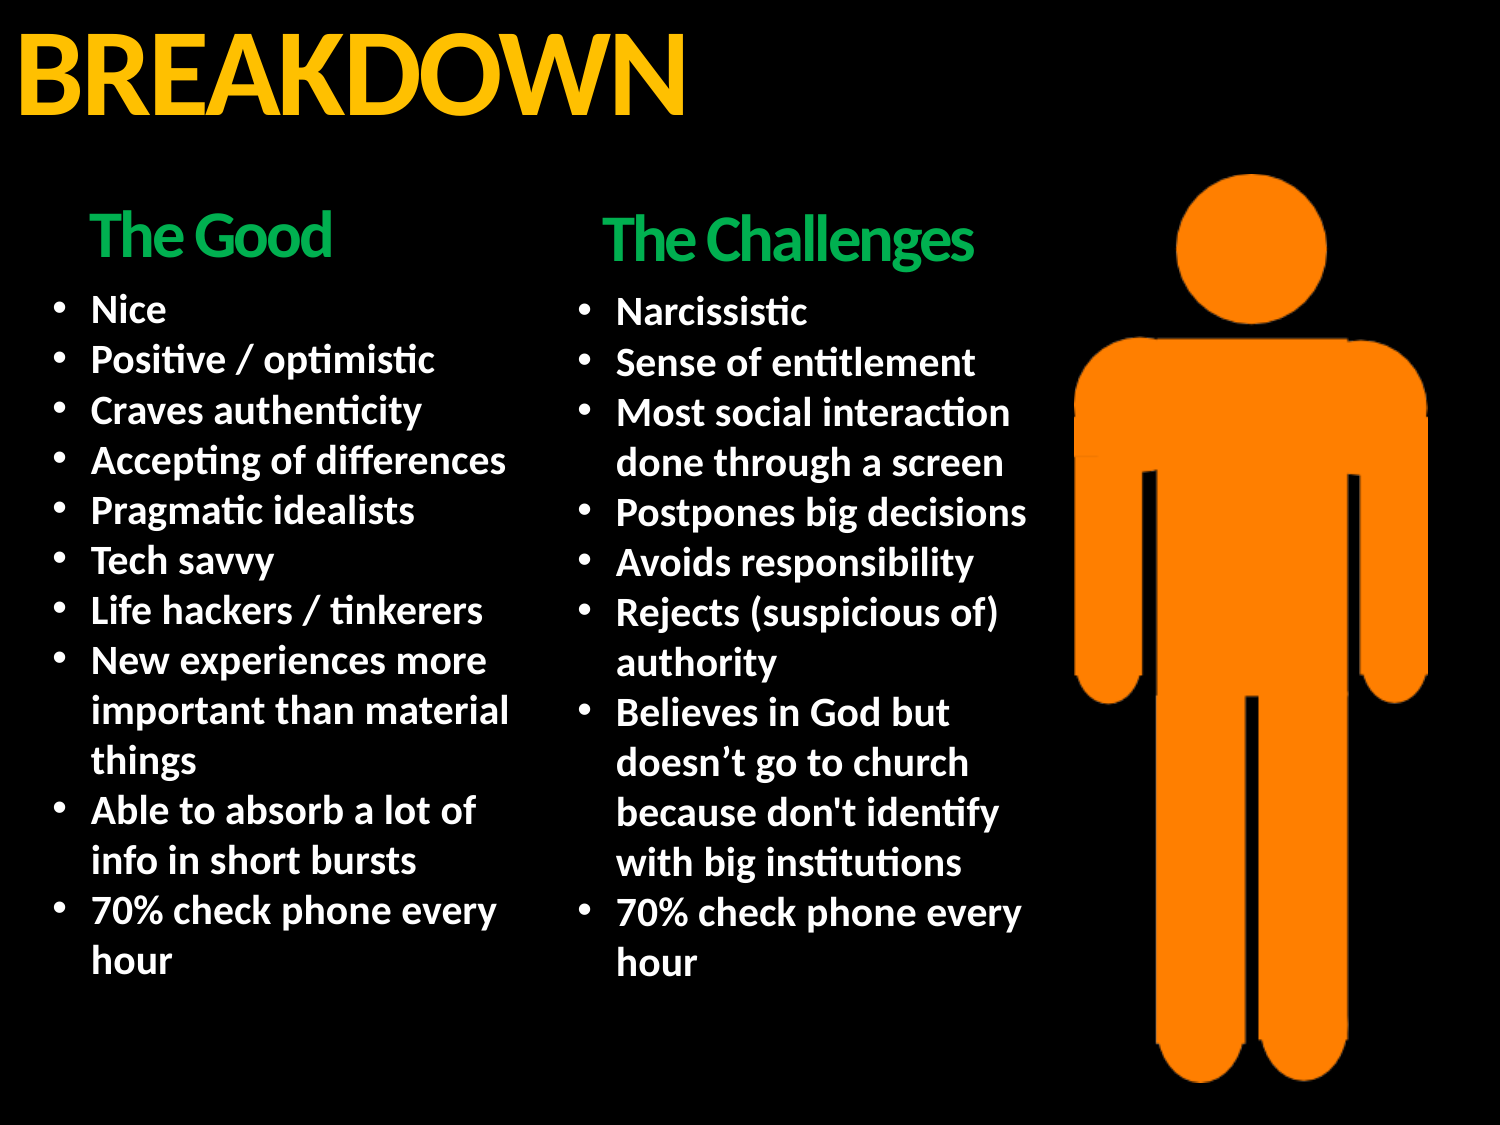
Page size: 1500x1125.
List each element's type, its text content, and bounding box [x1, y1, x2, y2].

picture [1074, 174, 1428, 1084]
text_box The Good [75, 183, 638, 279]
text_box Narcissistic Sense of entitlement Most social interaction done through a screen Postpones big decisions Avoids responsibility Rejects (suspicious of) authority Believes in God but doesn’t go to church because don't identify with big institutions 70% check phone every hour [562, 279, 1050, 992]
text_box The Challenges [587, 187, 1069, 283]
text_box BREAKDOWN [0, 0, 1500, 149]
text_box Nice Positive / optimistic Craves authenticity Accepting of differences Pragmatic idealists Tech savvy Life hackers / tinkerers New experiences more important than material things Able to absorb a lot of info in short bursts 70% check phone every hour [37, 274, 525, 990]
